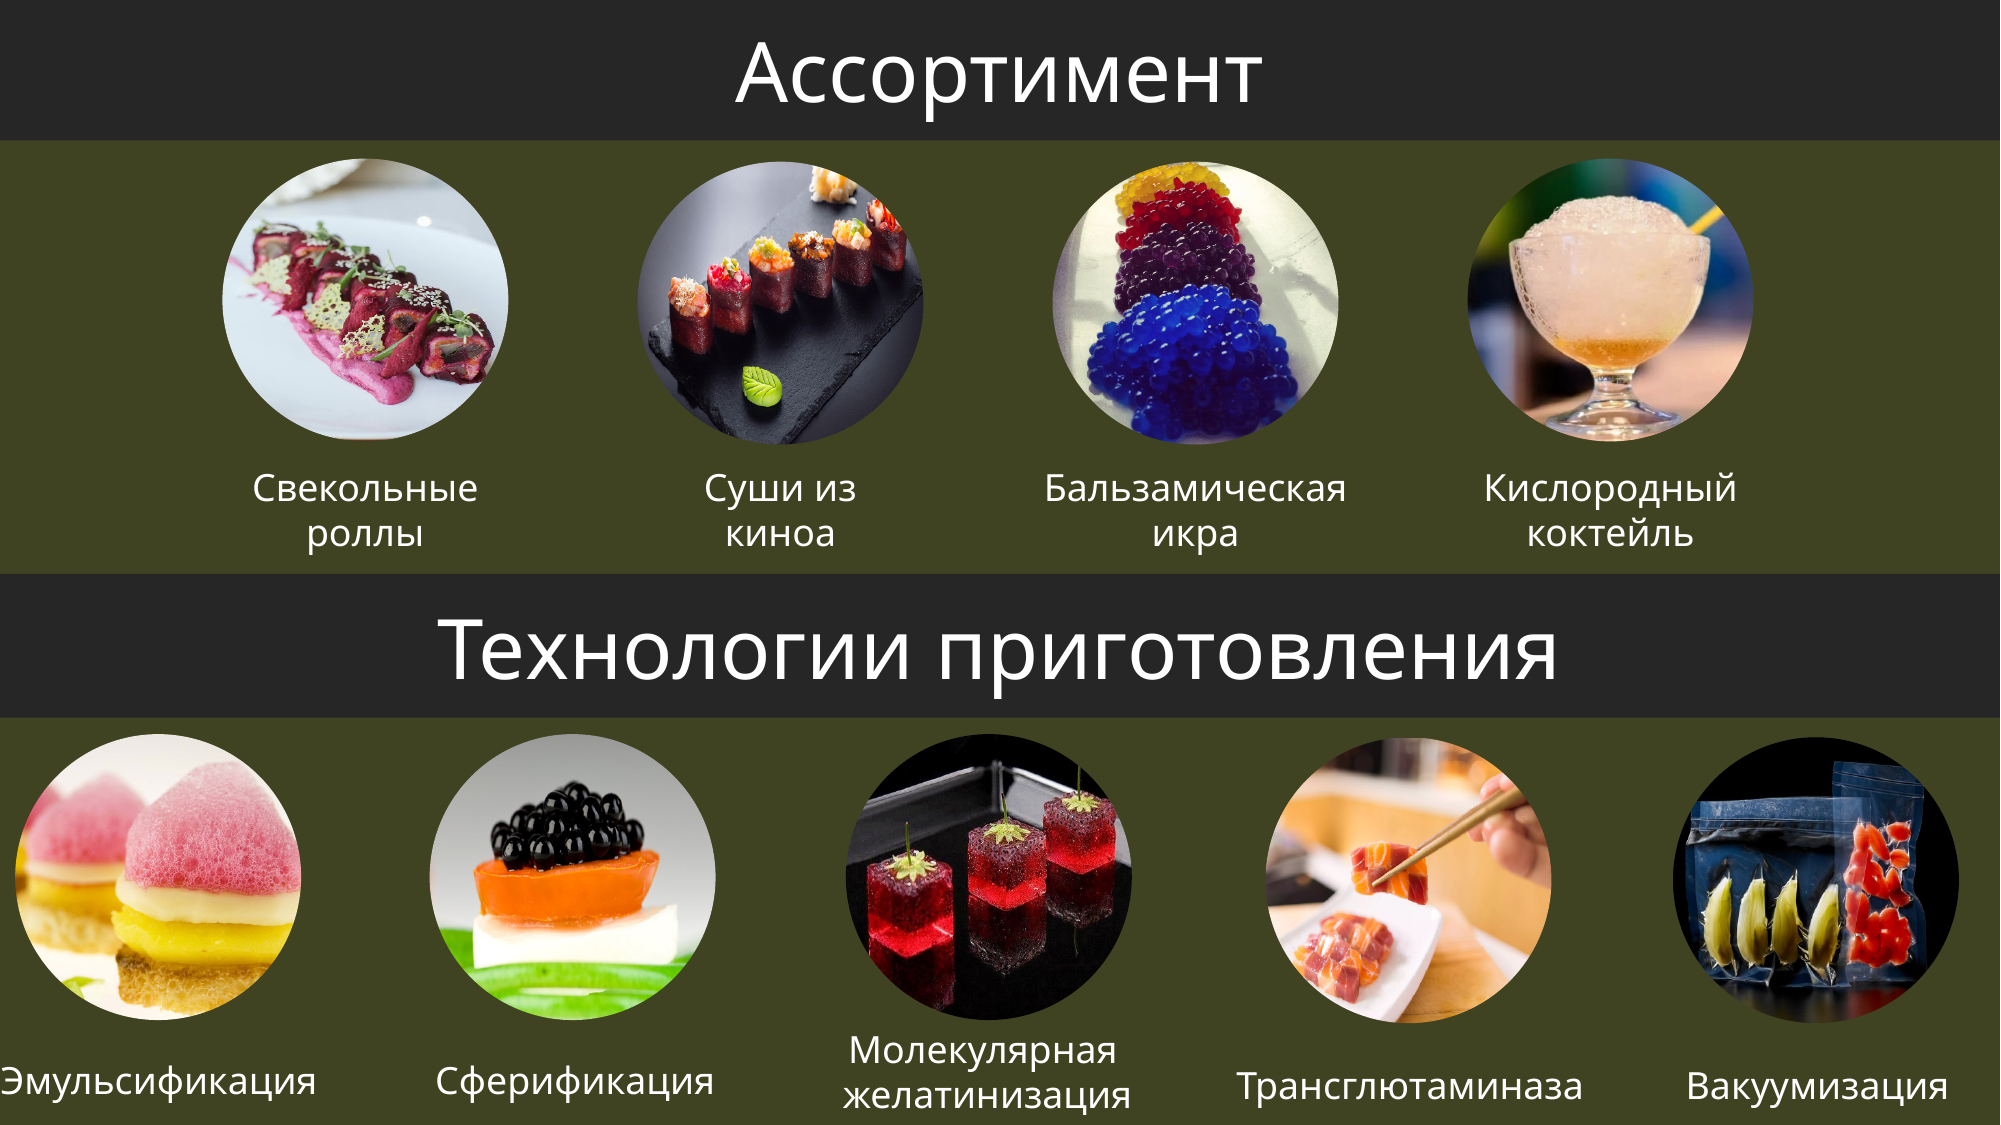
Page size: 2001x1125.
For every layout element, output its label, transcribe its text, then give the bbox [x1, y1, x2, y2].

picture [637, 161, 924, 445]
picture [222, 158, 509, 442]
text_box Эмульсификация [0, 1049, 333, 1110]
text_box Технологии приготовления [0, 573, 2000, 719]
picture [1467, 158, 1754, 442]
text_box Ассортимент [0, 0, 2000, 142]
picture [1265, 736, 1552, 1024]
text_box Молекулярная желатинизация [828, 1018, 1148, 1124]
picture [14, 733, 302, 1021]
text_box Суши из киноа [689, 456, 872, 561]
text_box Кислородный коктейль [1468, 456, 1753, 561]
text_box Свекольные роллы [237, 456, 494, 561]
text_box Бальзамическая икра [1029, 456, 1363, 561]
picture [845, 733, 1132, 1021]
text_box Трансглютаминаза [1221, 1054, 1599, 1114]
picture [1052, 161, 1339, 445]
picture [429, 733, 716, 1021]
text_box Сферификация [420, 1049, 730, 1110]
text_box Вакуумизация [1670, 1054, 1965, 1114]
picture [1672, 736, 1960, 1024]
